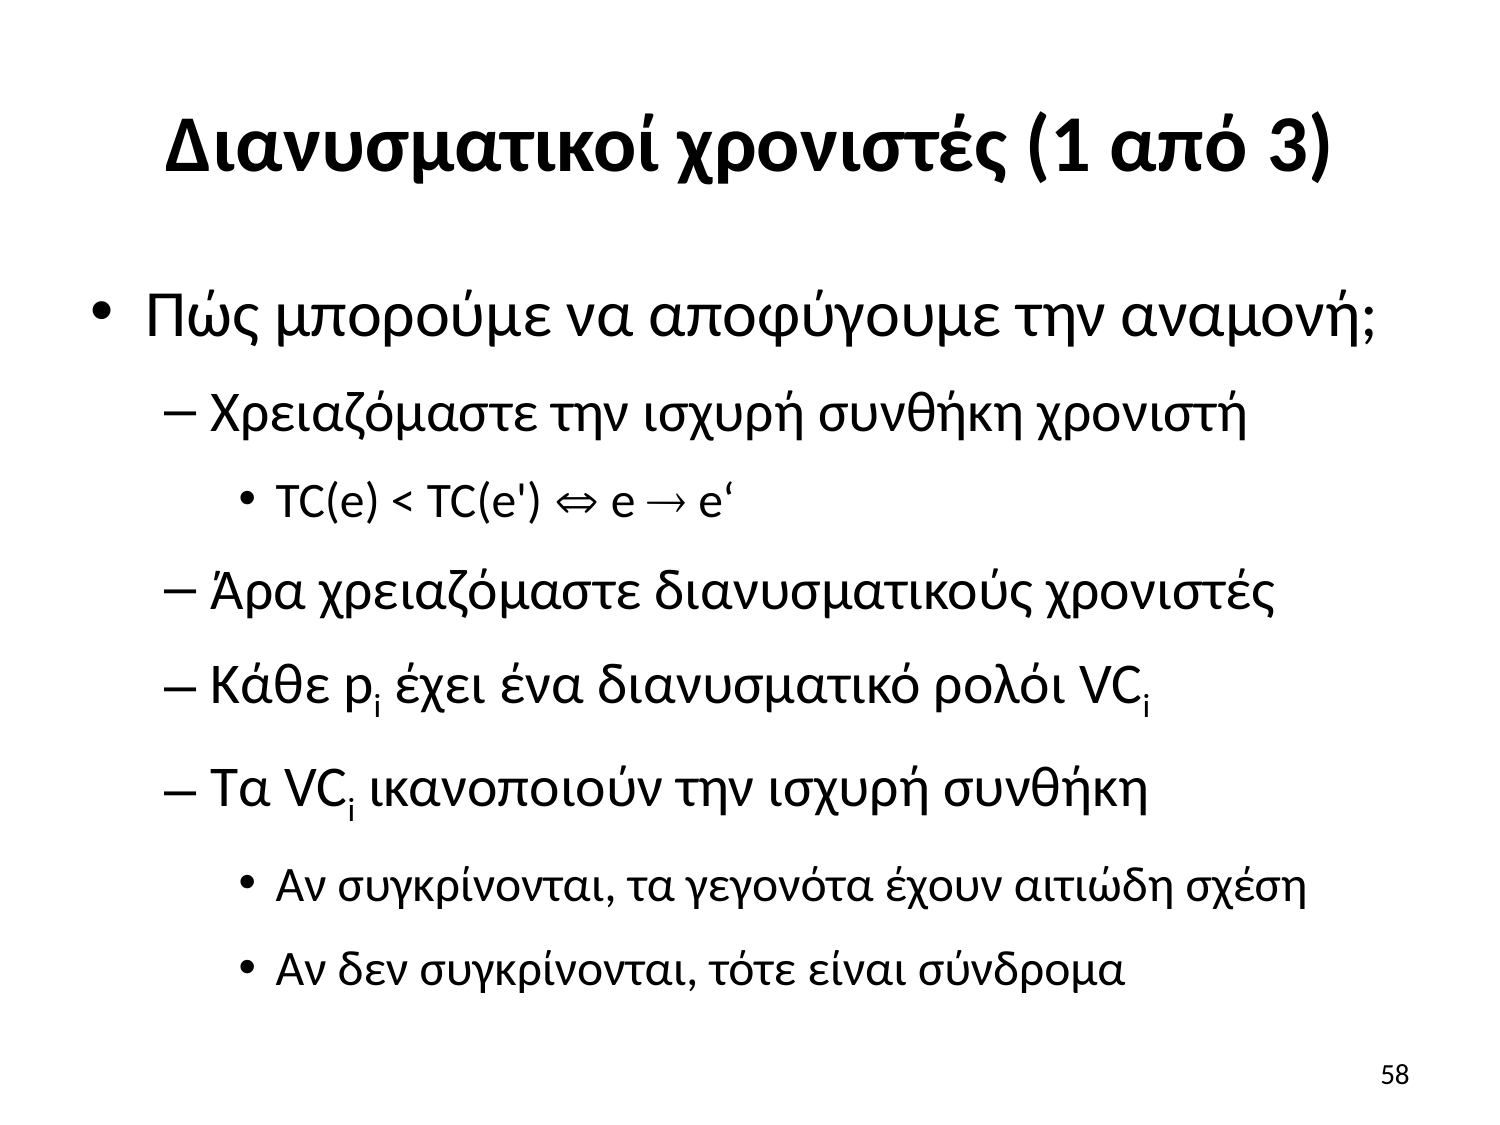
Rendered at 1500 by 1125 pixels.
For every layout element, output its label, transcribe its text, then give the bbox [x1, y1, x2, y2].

slide_number 58 [1074, 1042, 1425, 1103]
list Πώς μπορούμε να αποφύγουμε την αναμονή; Χρειαζόμαστε την ισχυρή συνθήκη χρονιστή TC(e) < TC(e')  e  e‘ Άρα χρειαζόμαστε διανυσματικούς χρονιστές Κάθε pi έχει ένα διανυσματικό ρολόι VCi Τα VCi ικανοποιούν την ισχυρή συνθήκη Αν συγκρίνονται, τα γεγονότα έχουν αιτιώδη σχέση Αν δεν συγκρίνονται, τότε είναι σύνδρομα [75, 262, 1425, 1005]
title Διανυσματικοί χρονιστές (1 από 3) [75, 45, 1425, 233]
